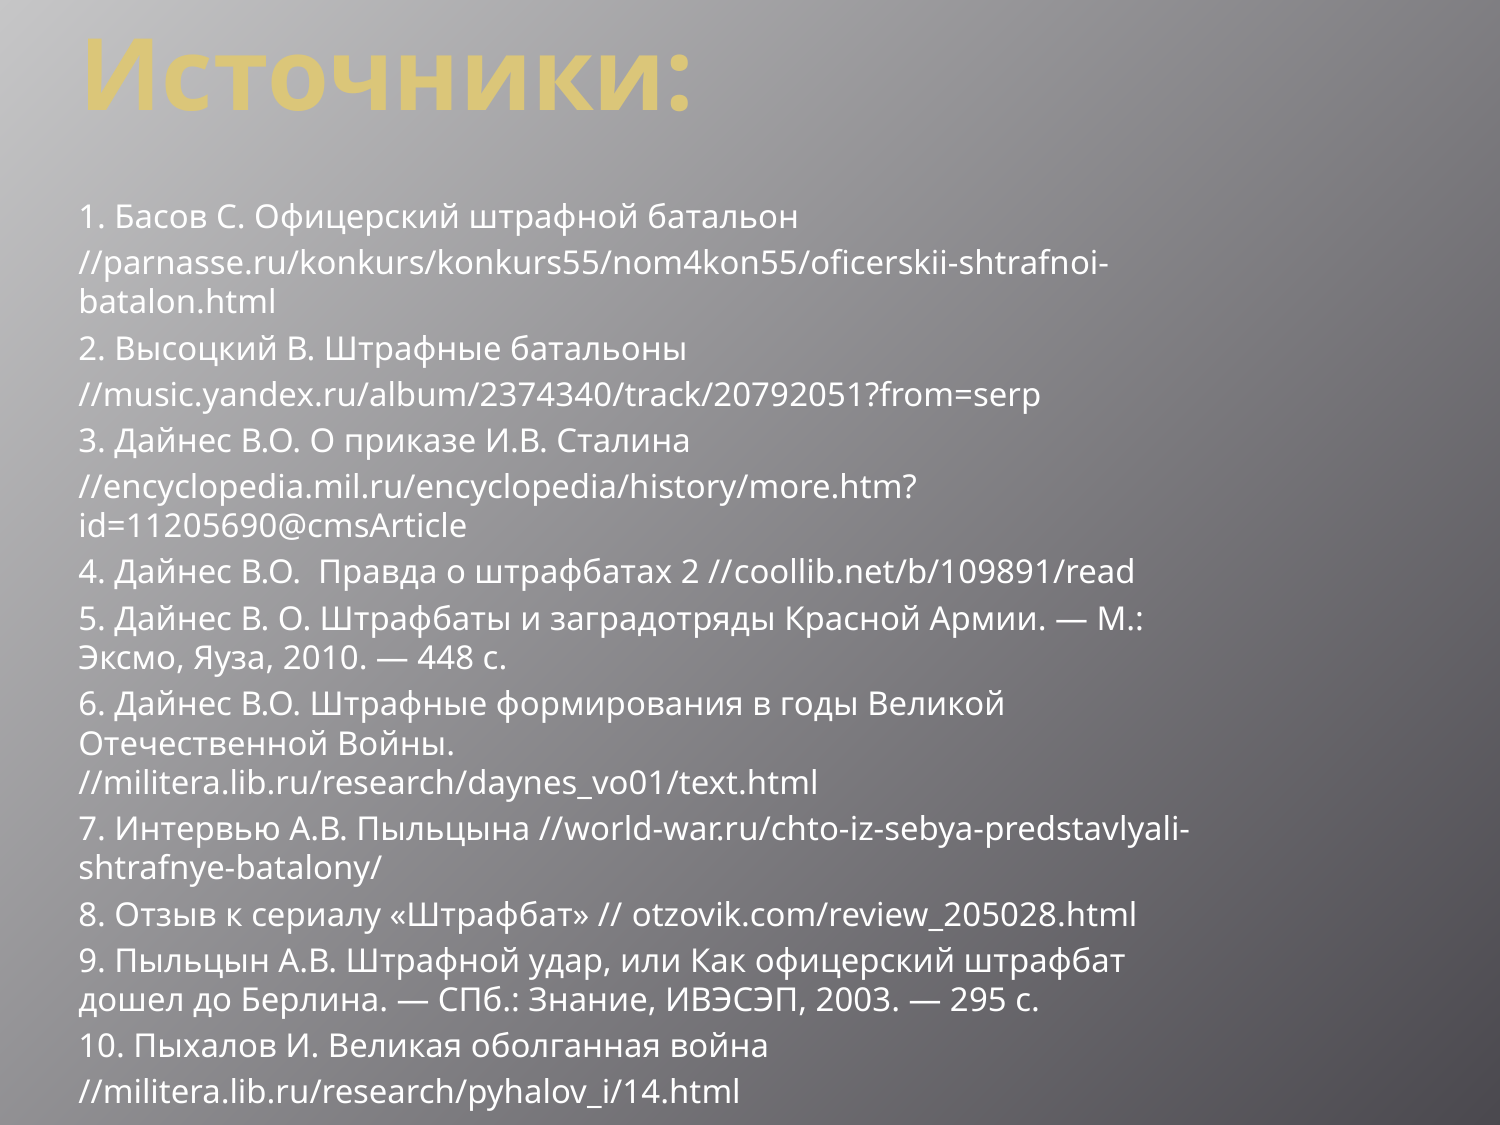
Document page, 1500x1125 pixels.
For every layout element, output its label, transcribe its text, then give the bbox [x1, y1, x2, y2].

list 1. Басов С. Офицерский штрафной батальон //parnasse.ru/konkurs/konkurs55/nom4kon55/oficerskii-shtrafnoi-batalon.html 2. Высоцкий В. Штрафные батальоны //music.yandex.ru/album/2374340/track/20792051?from=serp 3. Дайнес В.О. О приказе И.В. Сталина //encyclopedia.mil.ru/encyclopedia/history/more.htm?id=11205690@cmsArticle 4. Дайнес В.О. Правда о штрафбатах 2 //coollib.net/b/109891/read 5. Дайнес В. О. Штрафбаты и заградотряды Красной Армии. — М.: Эксмо, Яуза, 2010. — 448 с. 6. Дайнес В.О. Штрафные формирования в годы Великой Отечественной Войны. //militera.lib.ru/research/daynes_vo01/text.html 7. Интервью А.В. Пыльцына //world-war.ru/chto-iz-sebya-predstavlyali-shtrafnye-batalony/ 8. Отзыв к сериалу «Штрафбат» // otzovik.com/review_205028.html 9. Пыльцын А.В. Штрафной удар, или Как офицерский штрафбат дошел до Берлина. — СПб.: Знание, ИВЭСЭП, 2003. — 295 с. 10. Пыхалов И. Великая оболганная война //militera.lib.ru/research/pyhalov_i/14.html [53, 188, 1216, 1122]
title Источники: [64, 0, 1228, 131]
